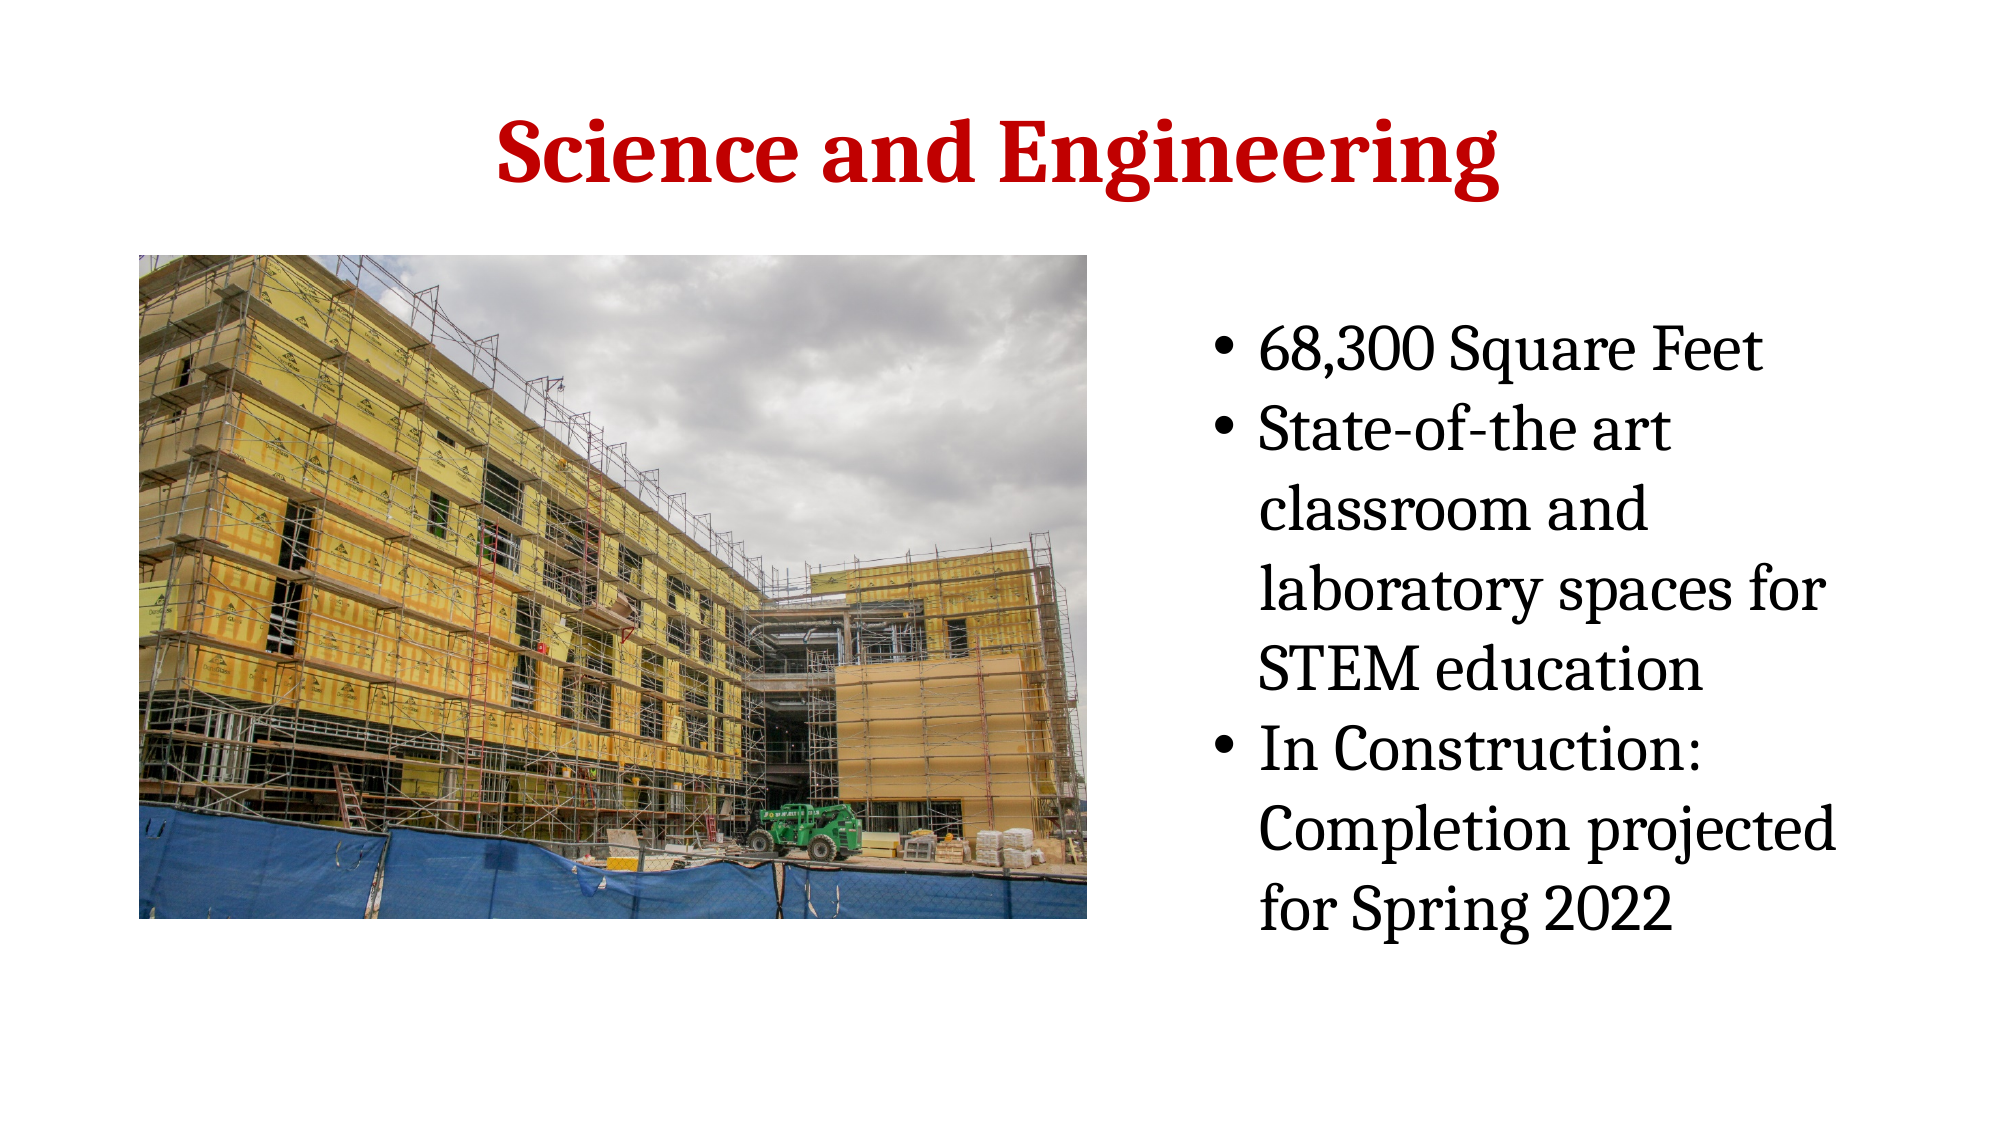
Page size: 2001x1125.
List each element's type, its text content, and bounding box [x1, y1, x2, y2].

text_box 68,300 Square Feet State-of-the art classroom and laboratory spaces for STEM education In Construction: Completion projected for Spring 2022 [1197, 296, 1944, 951]
picture [139, 255, 1087, 919]
text_box Science and Engineering [111, 83, 1889, 208]
